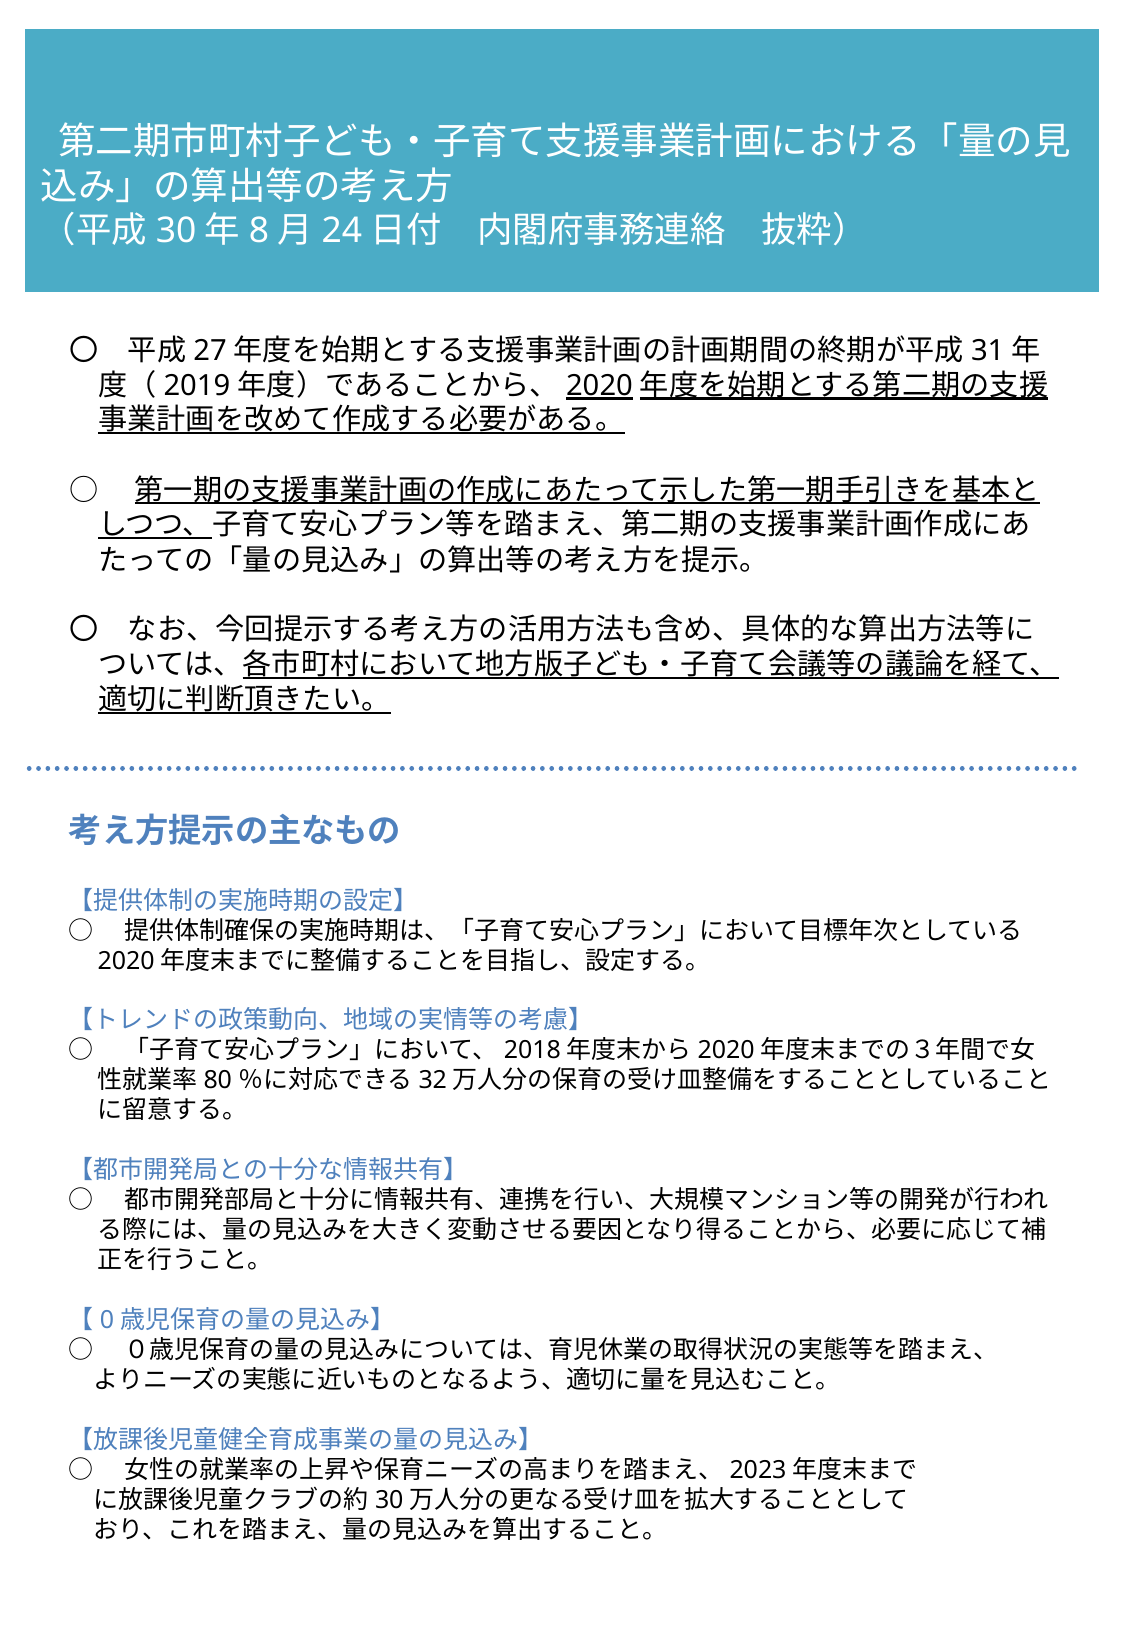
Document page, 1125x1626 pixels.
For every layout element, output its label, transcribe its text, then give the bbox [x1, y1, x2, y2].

text_box 第二期市町村子ども・子育て支援事業計画における「量の見込み」の算出等の考え方 （平成30年8月24日付 内閣府事務連絡 抜粋） [25, 29, 1099, 292]
text_box 〇 平成27年度を始期とする支援事業計画の計画期間の終期が平成31年度（2019年度）であることから、2020年度を始期とする第二期の支援事業計画を改めて作成する必要がある。 ○ 第一期の支援事業計画の作成にあたって示した第一期手引きを基本としつつ、子育て安心プラン等を踏まえ、第二期の支援事業計画作成にあたっての「量の見込み」の算出等の考え方を提示。 〇 なお、今回提示する考え方の活用方法も含め、具体的な算出方法等については、各市町村において地方版子ども・子育て会議等の議論を経て、適切に判断頂きたい。 [54, 323, 1074, 723]
text_box 考え方提示の主なもの 【提供体制の実施時期の設定】 ○ 提供体制確保の実施時期は、「子育て安心プラン」において目標年次としている2020年度末までに整備することを目指し、設定する。 【トレンドの政策動向、地域の実情等の考慮】 ○ 「子育て安心プラン」において、2018年度末から2020年度末までの３年間で女性就業率80％に対応できる32万人分の保育の受け皿整備をすることとしていることに留意する。 【都市開発局との十分な情報共有】 ○ 都市開発部局と十分に情報共有、連携を行い、大規模マンション等の開発が行われる際には、量の見込みを大きく変動させる要因となり得ることから、必要に応じて補正を行うこと。 【0歳児保育の量の見込み】 ○ ０歳児保育の量の見込みについては、育児休業の取得状況の実態等を踏まえ、 よりニーズの実態に近いものとなるよう、適切に量を見込むこと。 【放課後児童健全育成事業の量の見込み】 ○ 女性の就業率の上昇や保育ニーズの高まりを踏まえ、2023年度末まで に放課後児童クラブの約30万人分の更なる受け皿を拡大することとして おり、これを踏まえ、量の見込みを算出すること。 [54, 802, 1075, 1551]
